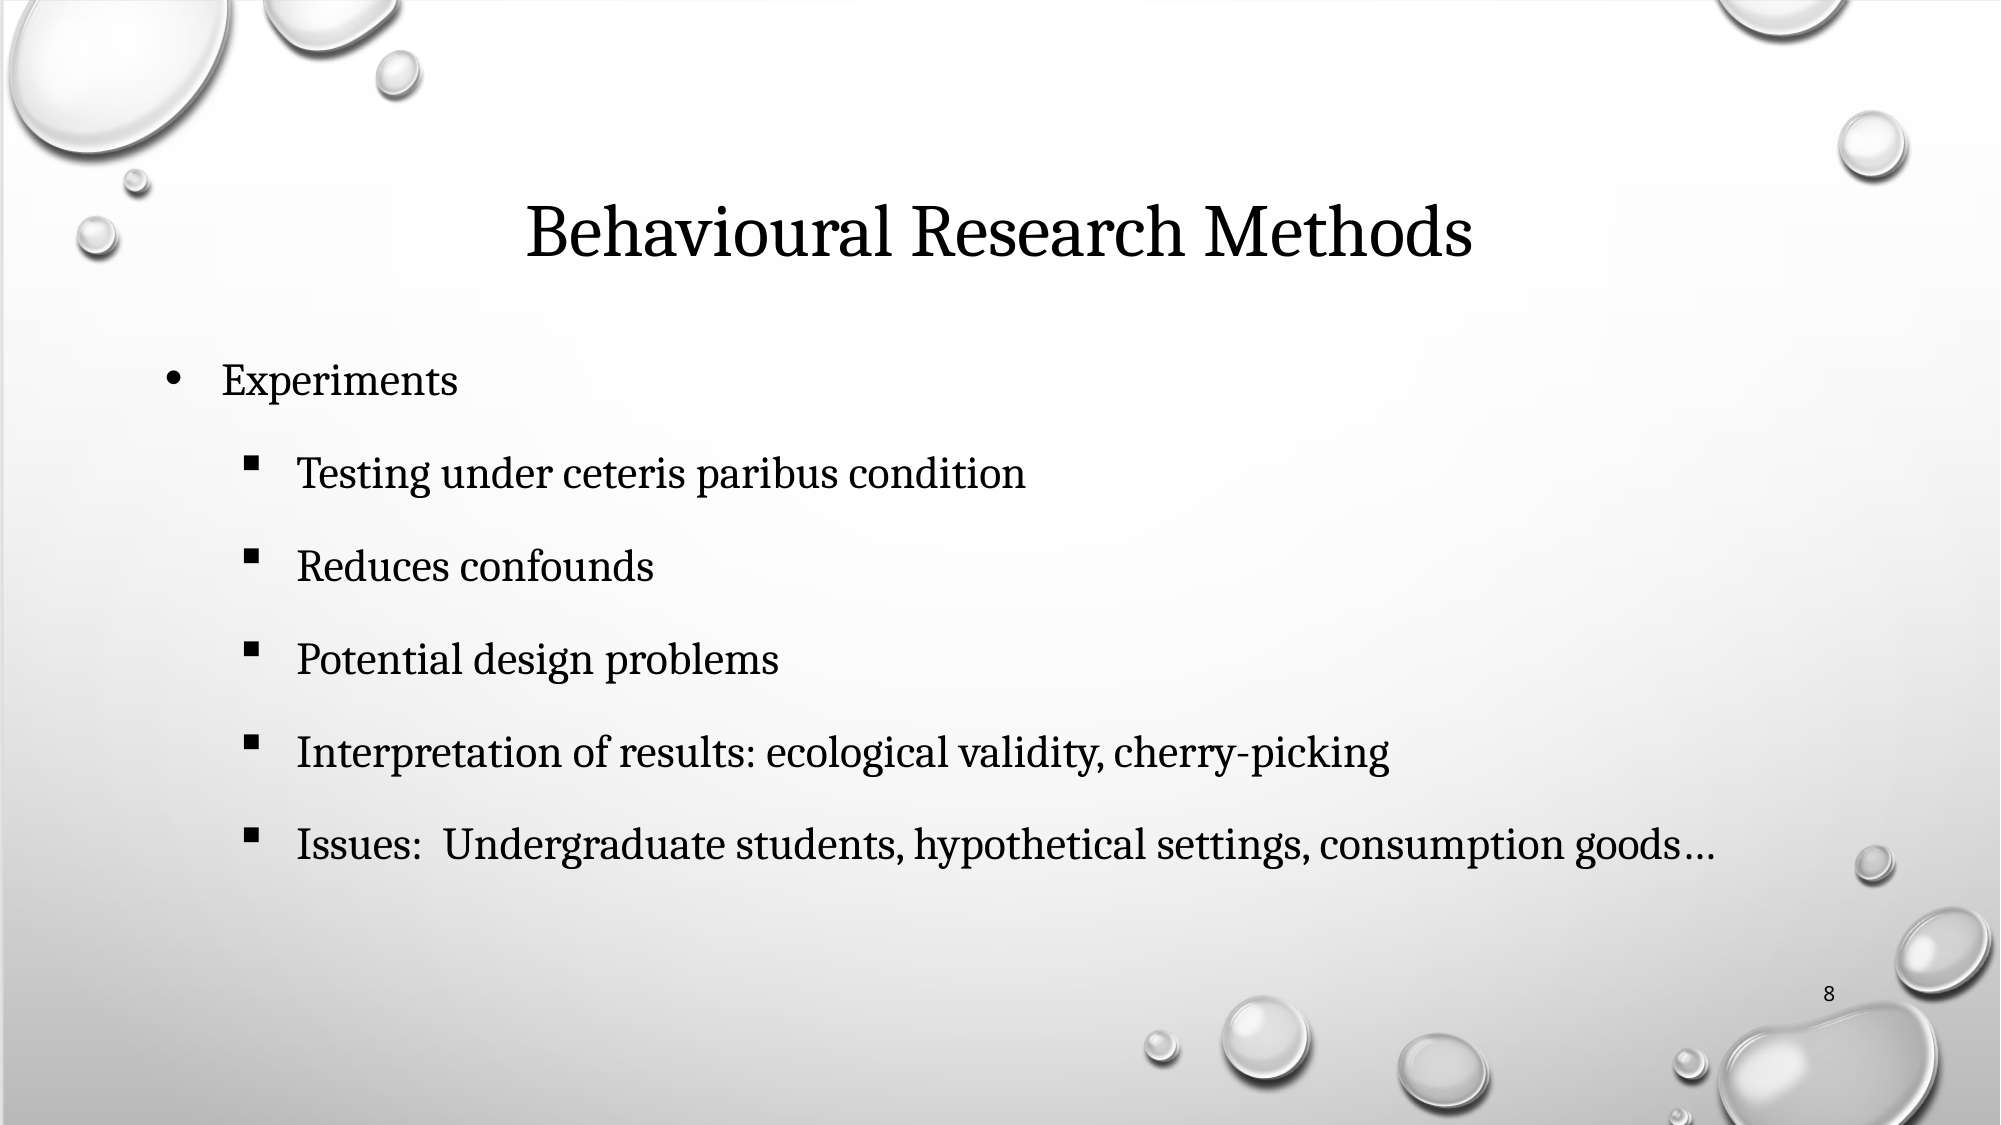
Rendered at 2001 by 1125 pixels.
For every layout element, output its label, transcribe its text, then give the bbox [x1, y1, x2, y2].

slide_number 8 [1724, 965, 1851, 1025]
list Experiments Testing under ceteris paribus condition Reduces confounds Potential design problems Interpretation of results: ecological validity, cherry-picking Issues: Undergraduate students, hypothetical settings, consumption goods… [149, 342, 1850, 904]
title Behavioural Research Methods [149, 101, 1851, 364]
picture [0, 0, 2000, 1125]
